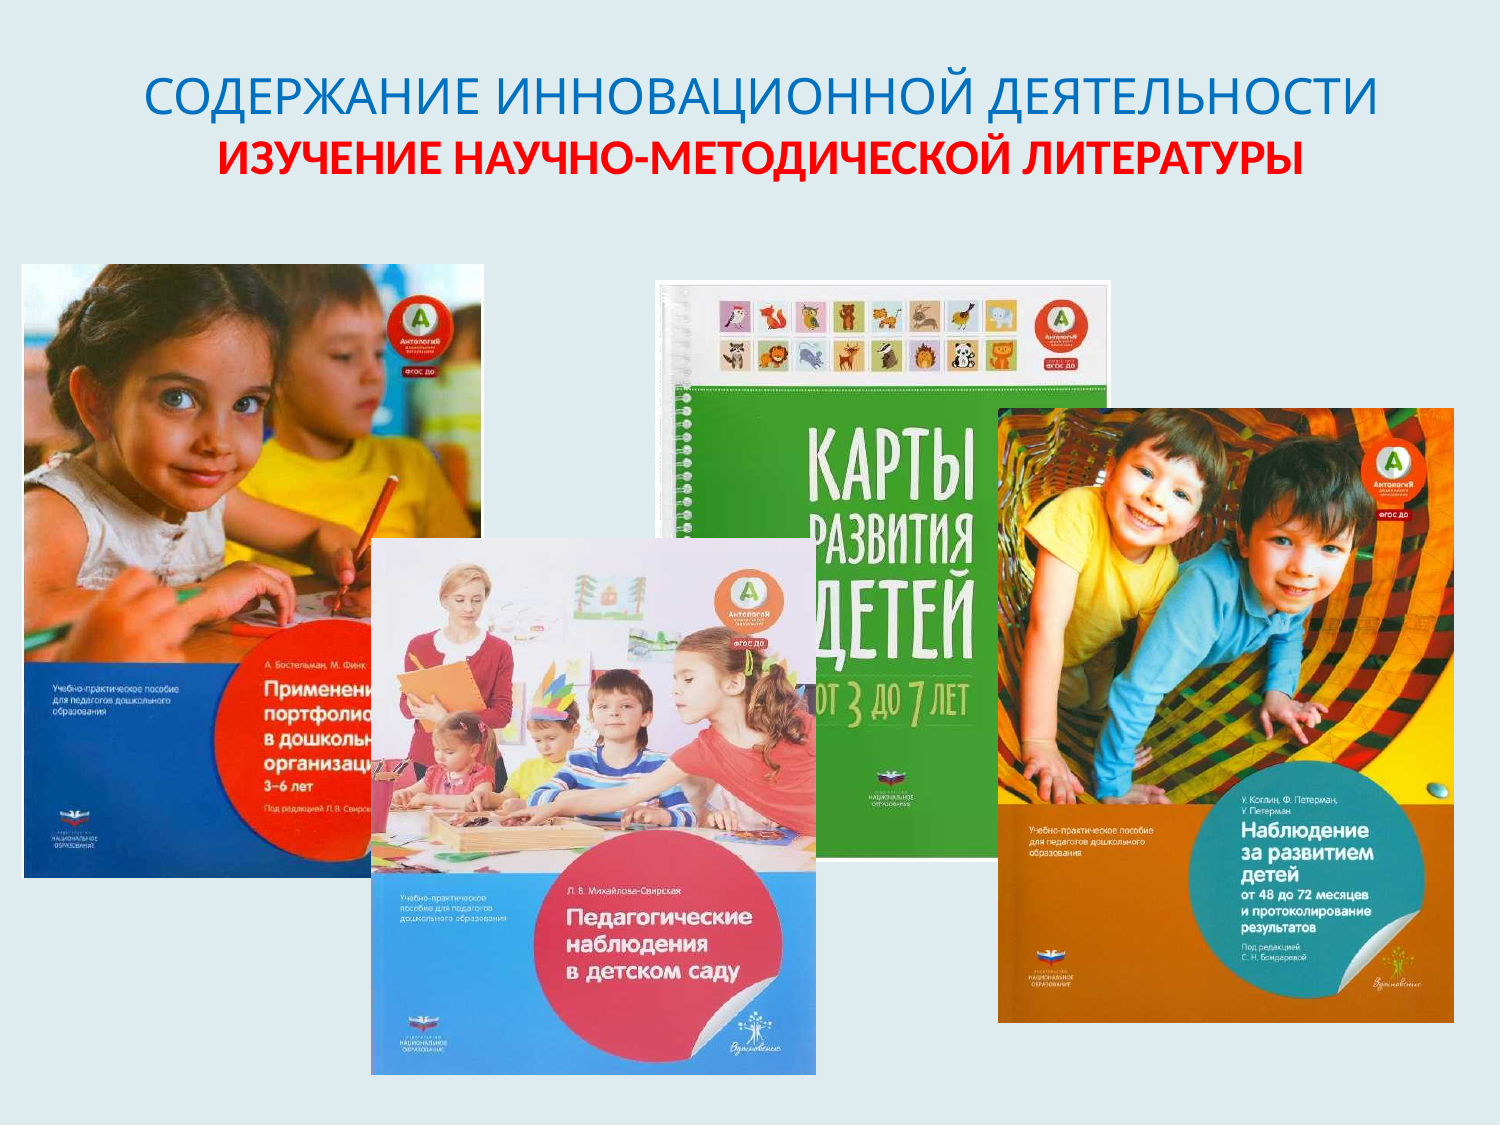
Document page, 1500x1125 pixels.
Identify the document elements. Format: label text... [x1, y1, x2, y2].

title СОДЕРЖАНИЕ ИННОВАЦИОННОЙ ДЕЯТЕЛЬНОСТИ ИЗУЧЕНИЕ НАУЧНО-МЕТОДИЧЕСКОЙ ЛИТЕРАТУРЫ [2, 30, 1500, 219]
picture [21, 263, 1454, 1075]
